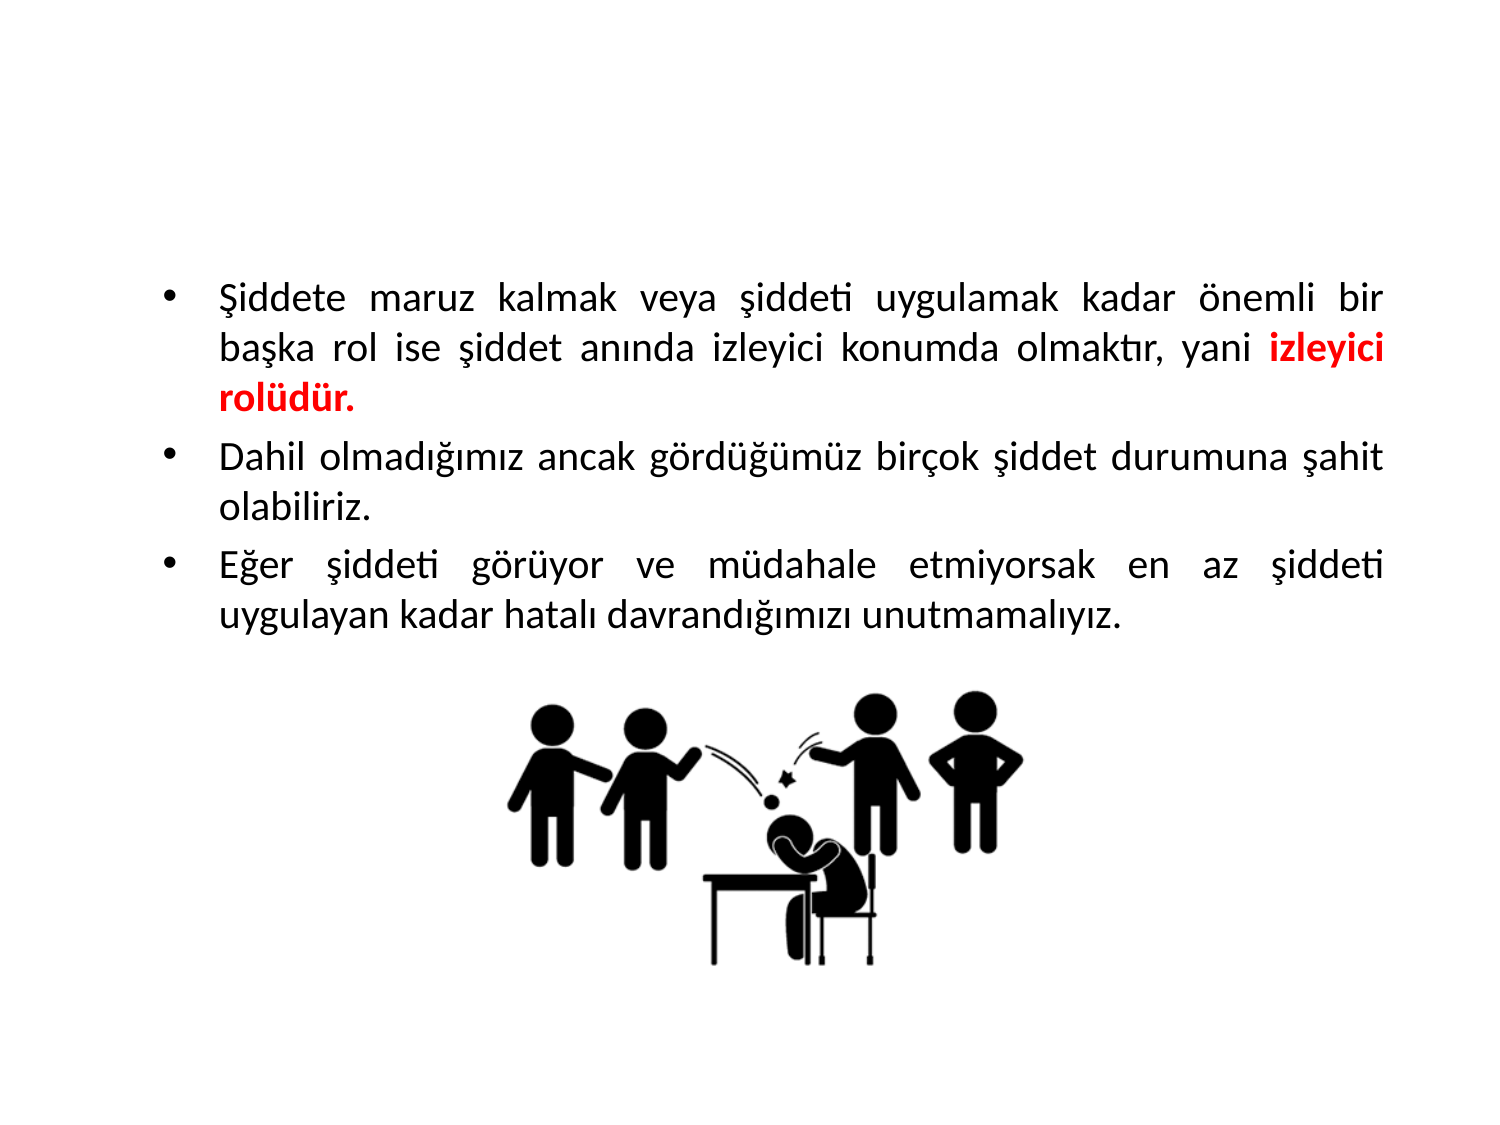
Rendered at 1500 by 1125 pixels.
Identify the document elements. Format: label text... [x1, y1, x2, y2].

picture [395, 668, 1129, 989]
list Şiddete maruz kalmak veya şiddeti uygulamak kadar önemli bir başka rol ise şiddet anında izleyici konumda olmaktır, yani izleyici rolüdür. Dahil olmadığımız ancak gördüğümüz birçok şiddet durumuna şahit olabiliriz. Eğer şiddeti görüyor ve müdahale etmiyorsak en az şiddeti uygulayan kadar hatalı davrandığımızı unutmamalıyız. [147, 262, 1400, 1005]
